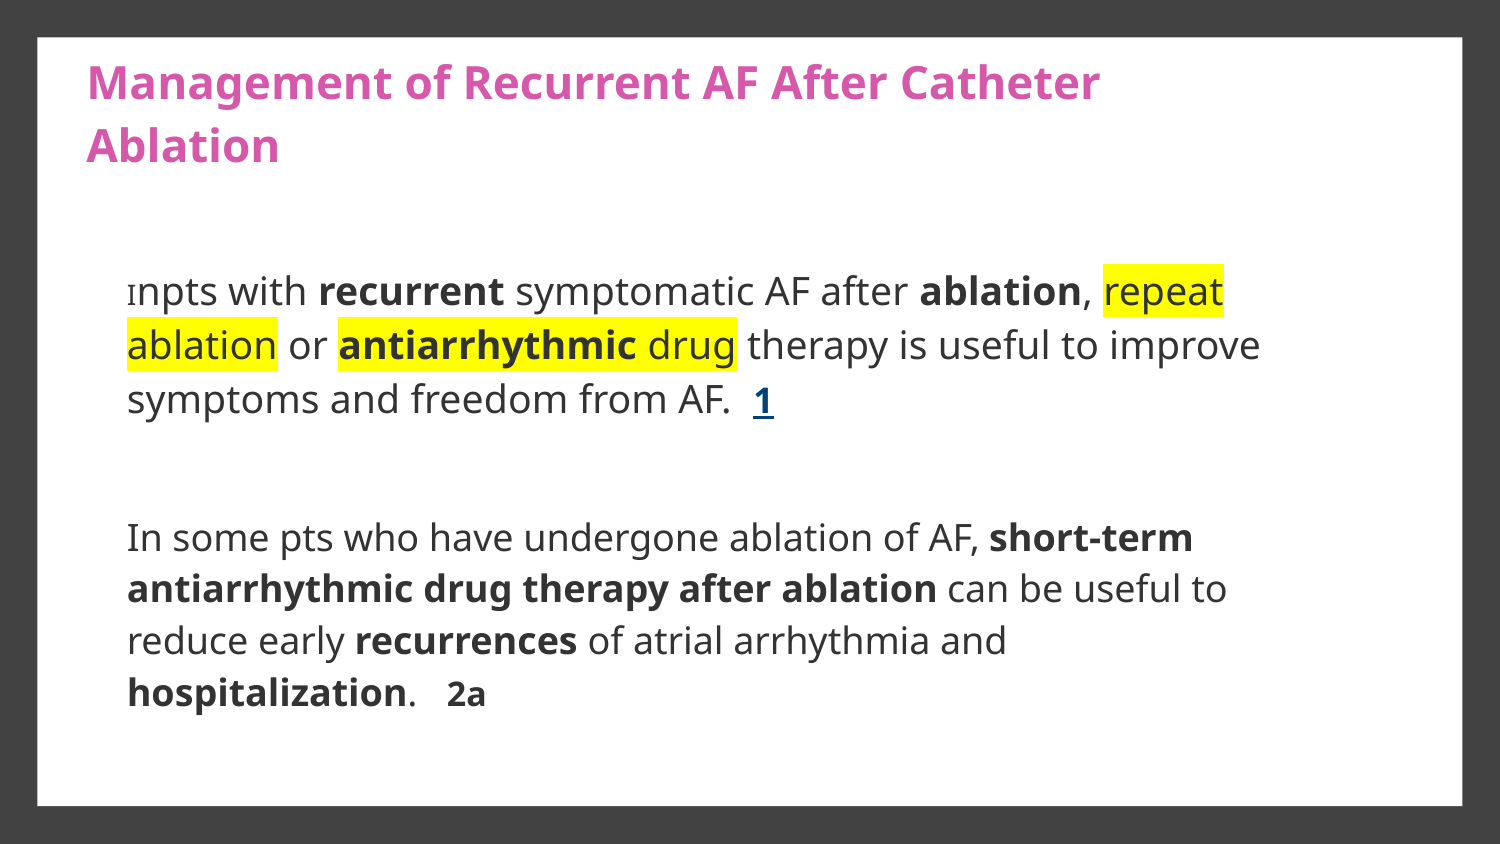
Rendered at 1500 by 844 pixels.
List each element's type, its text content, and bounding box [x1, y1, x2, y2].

subtitle Inpts with recurrent symptomatic AF after ablation, repeat ablation or antiarrhythmic drug therapy is useful to improve symptoms and freedom from AF. 1 In some pts who have undergone ablation of AF, short-term antiarrhythmic drug therapy after ablation can be useful to reduce early recurrences of atrial arrhythmia and hospitalization. 2a [111, 244, 1317, 731]
title Management of Recurrent AF After Catheter Ablation [71, 46, 1296, 301]
